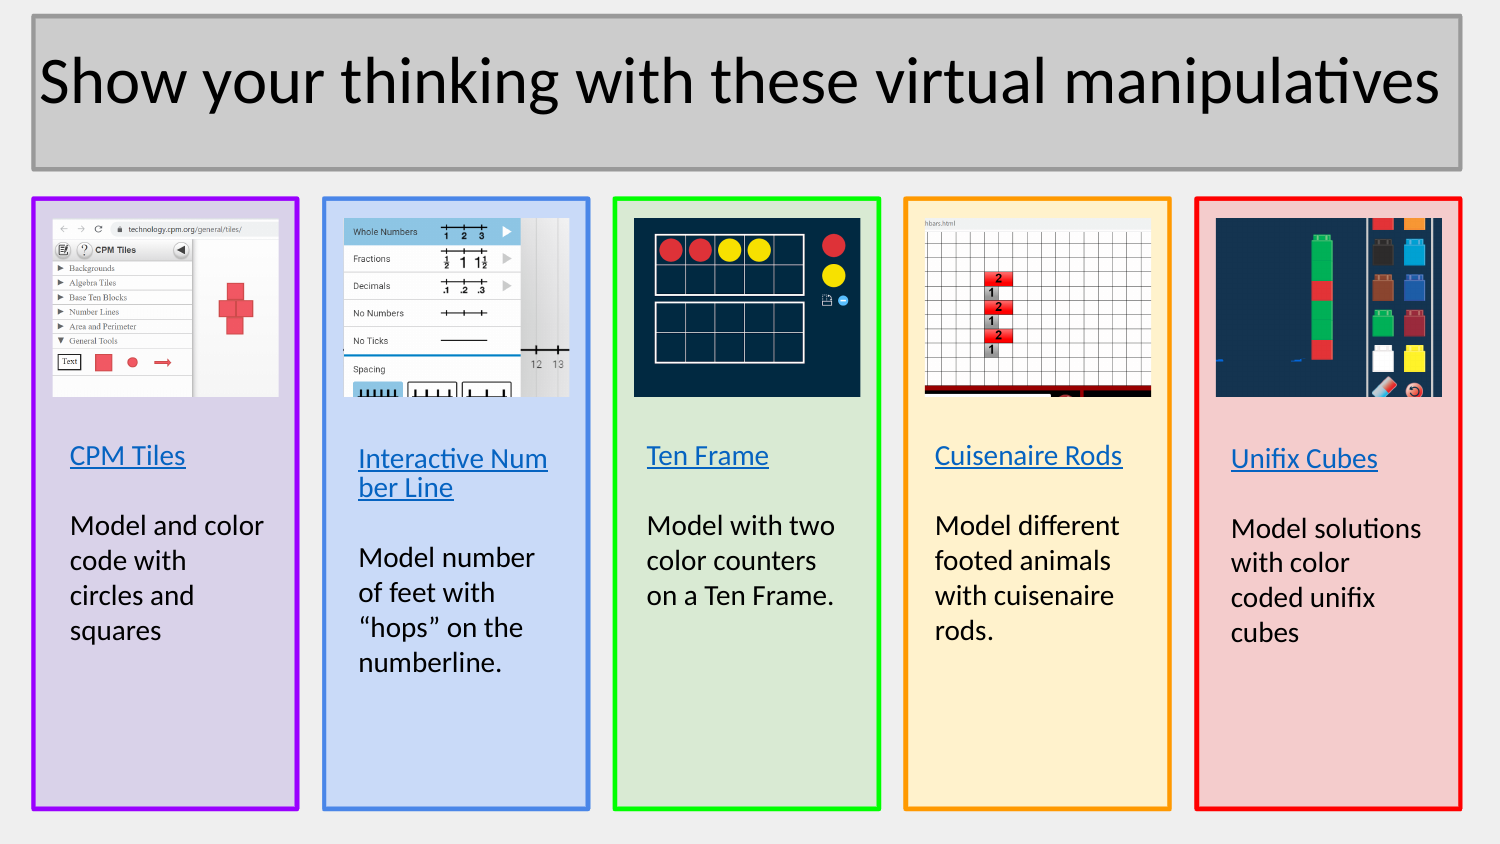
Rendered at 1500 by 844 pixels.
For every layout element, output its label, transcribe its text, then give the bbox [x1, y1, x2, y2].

text_box CPM Tiles Model and color code with circles and squares [55, 421, 282, 657]
picture [0, 0, 1500, 844]
text_box Ten Frame Model with two color counters on a Ten Frame. [631, 421, 858, 738]
text_box Unifix Cubes Model solutions with color coded unifix cubes [1215, 423, 1442, 685]
text_box Cuisenaire Rods Model different footed animals with cuisenaire rods. [919, 421, 1146, 696]
title Show your thinking with these virtual manipulatives [28, 0, 1467, 164]
text_box Interactive Number Line Model number of feet with “hops” on the numberline. [343, 423, 570, 779]
